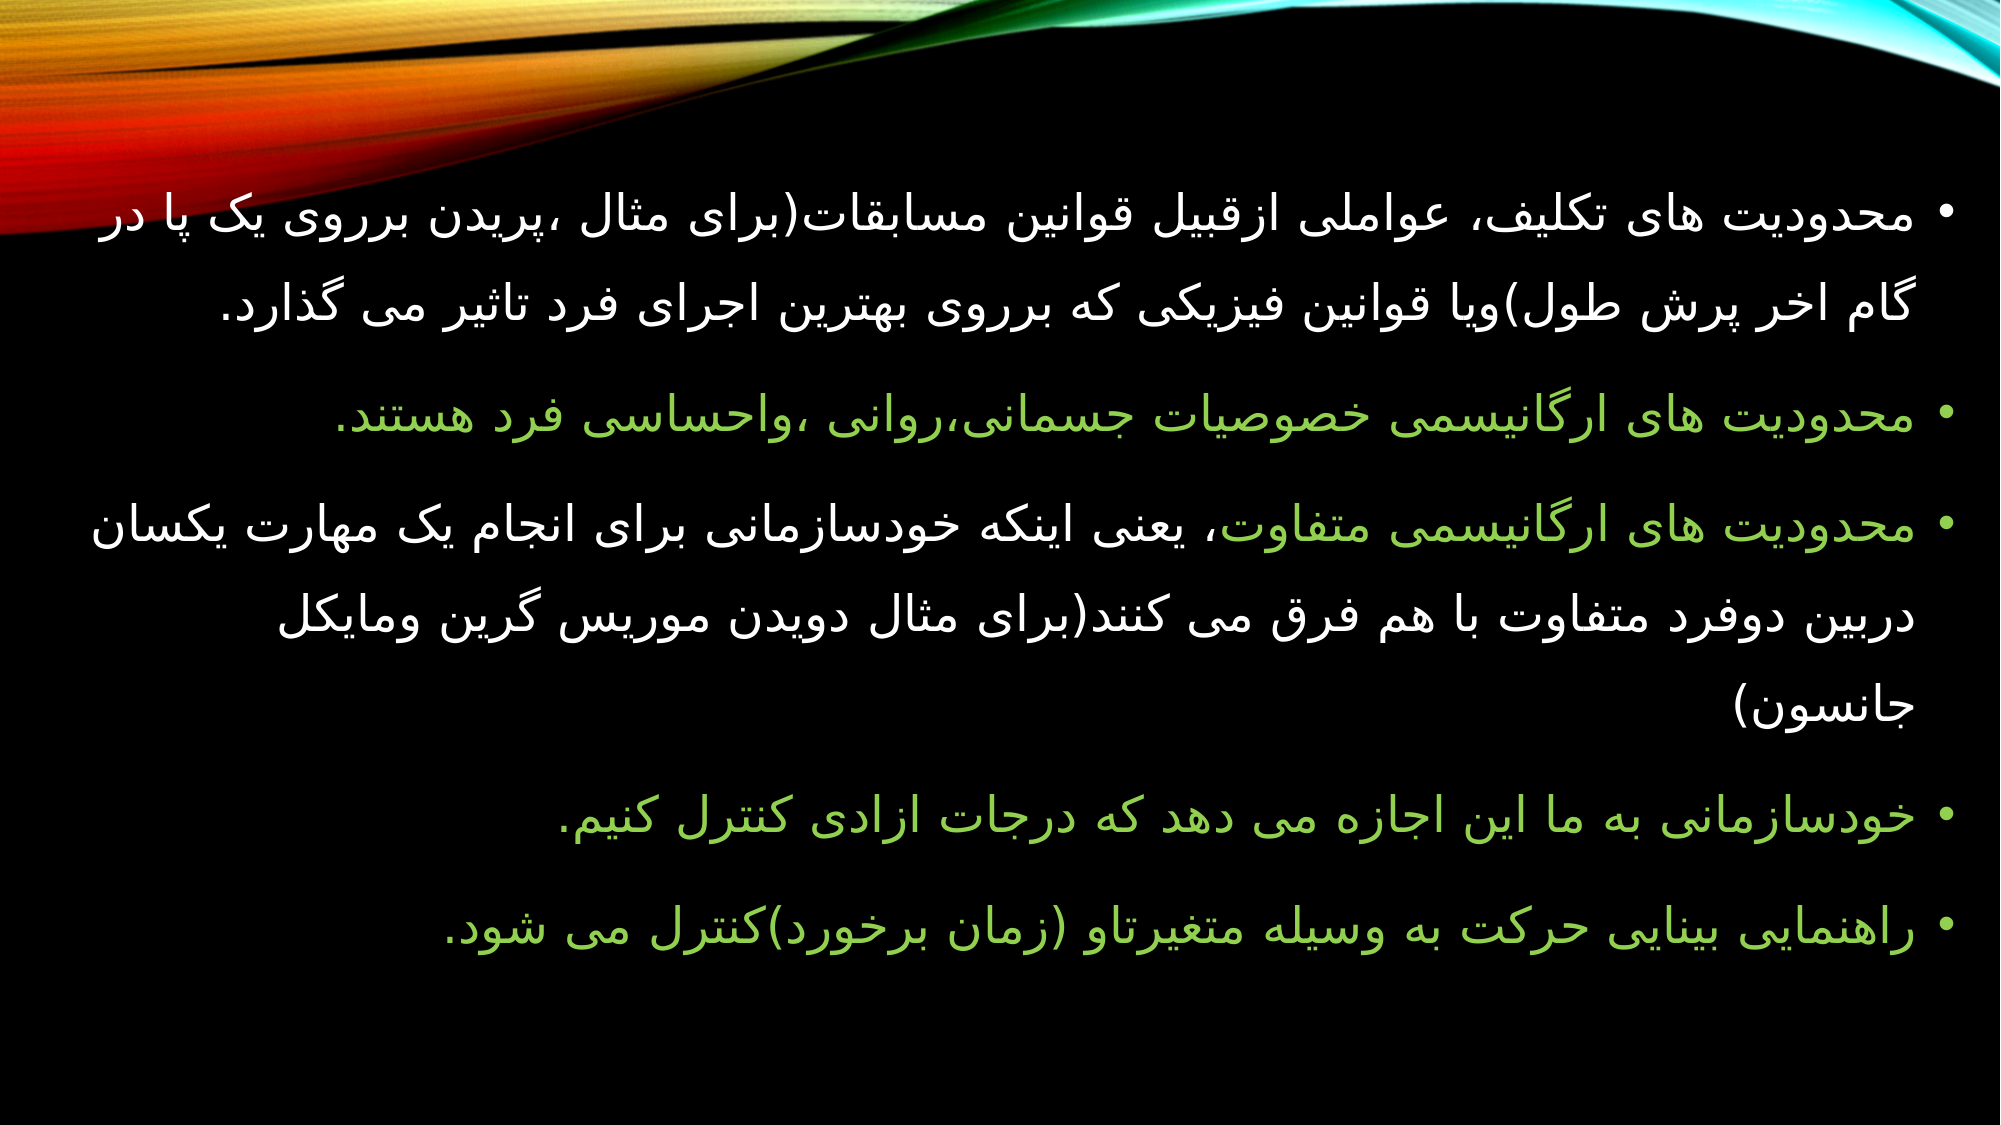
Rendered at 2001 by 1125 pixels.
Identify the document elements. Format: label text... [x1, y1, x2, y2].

list محدودیت های تکلیف، عواملی ازقبیل قوانین مسابقات(برای مثال ،پریدن برروی یک پا در گام اخر پرش طول)ویا قوانین فیزیکی که برروی بهترین اجرای فرد تاثیر می گذارد. محدودیت های ارگانیسمی خصوصیات جسمانی،روانی ،واحساسی فرد هستند. محدودیت های ارگانیسمی متفاوت، یعنی اینکه خودسازمانی برای انجام یک مهارت یکسان دربین دوفرد متفاوت با هم فرق می کنند(برای مثال دویدن موریس گرین ومایکل جانسون) خودسازمانی به ما این اجازه می دهد که درجات ازادی کنترل کنیم. راهنمایی بینایی حرکت به وسیله متغیرتاو (زمان برخورد)کنترل می شود. [71, 142, 1971, 1037]
picture [0, 0, 2000, 237]
